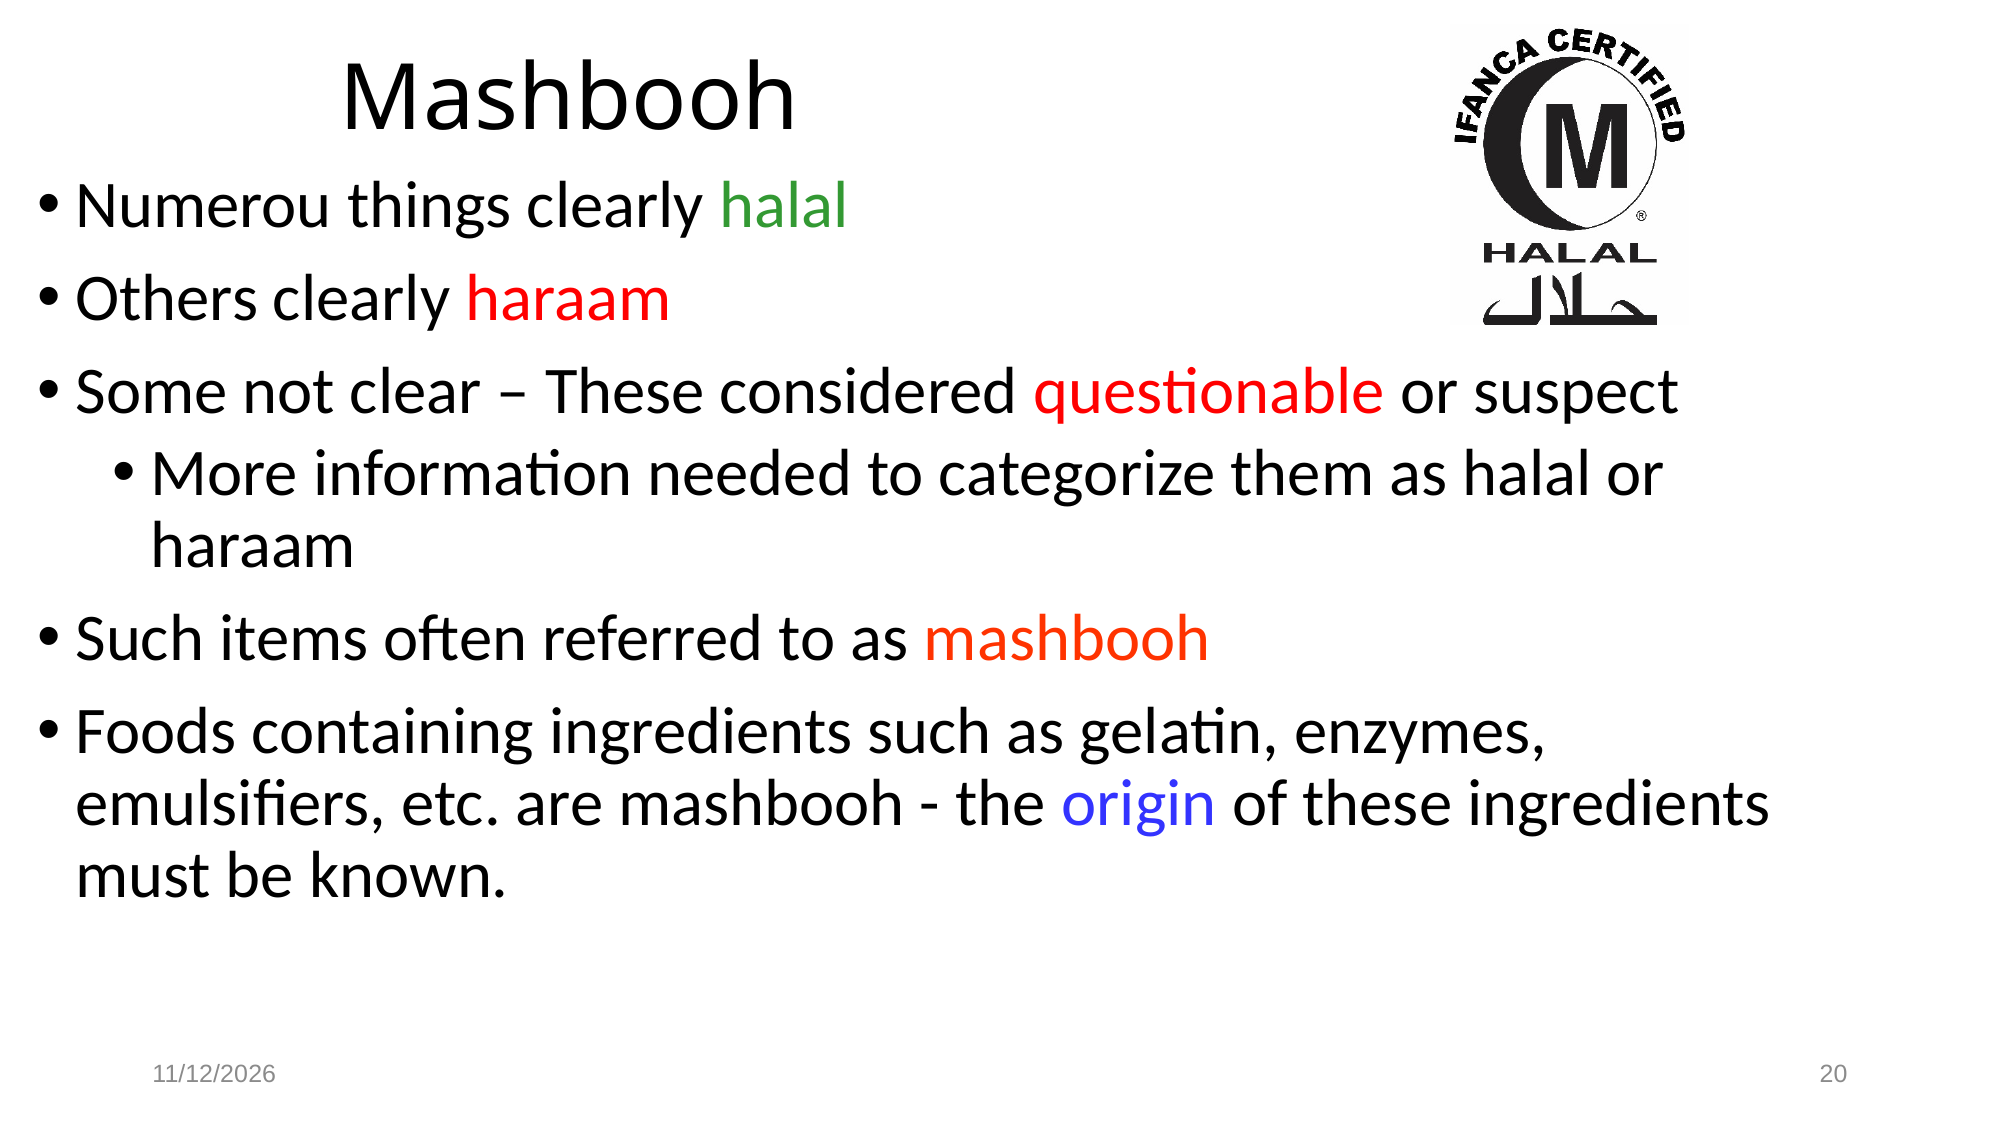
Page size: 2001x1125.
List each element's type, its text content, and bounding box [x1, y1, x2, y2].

picture [1450, 24, 1689, 325]
slide_number 20 [1412, 1042, 1863, 1103]
title Mashbooh [324, 24, 1450, 162]
list Numerou things clearly halal Others clearly haraam Some not clear – These considered questionable or suspect More information needed to categorize them as halal or haraam Such items often referred to as mashbooh Foods containing ingredients such as gelatin, enzymes, emulsifiers, etc. are mashbooh - the origin of these ingredients must be known. [22, 162, 1863, 1125]
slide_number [137, 1042, 588, 1103]
